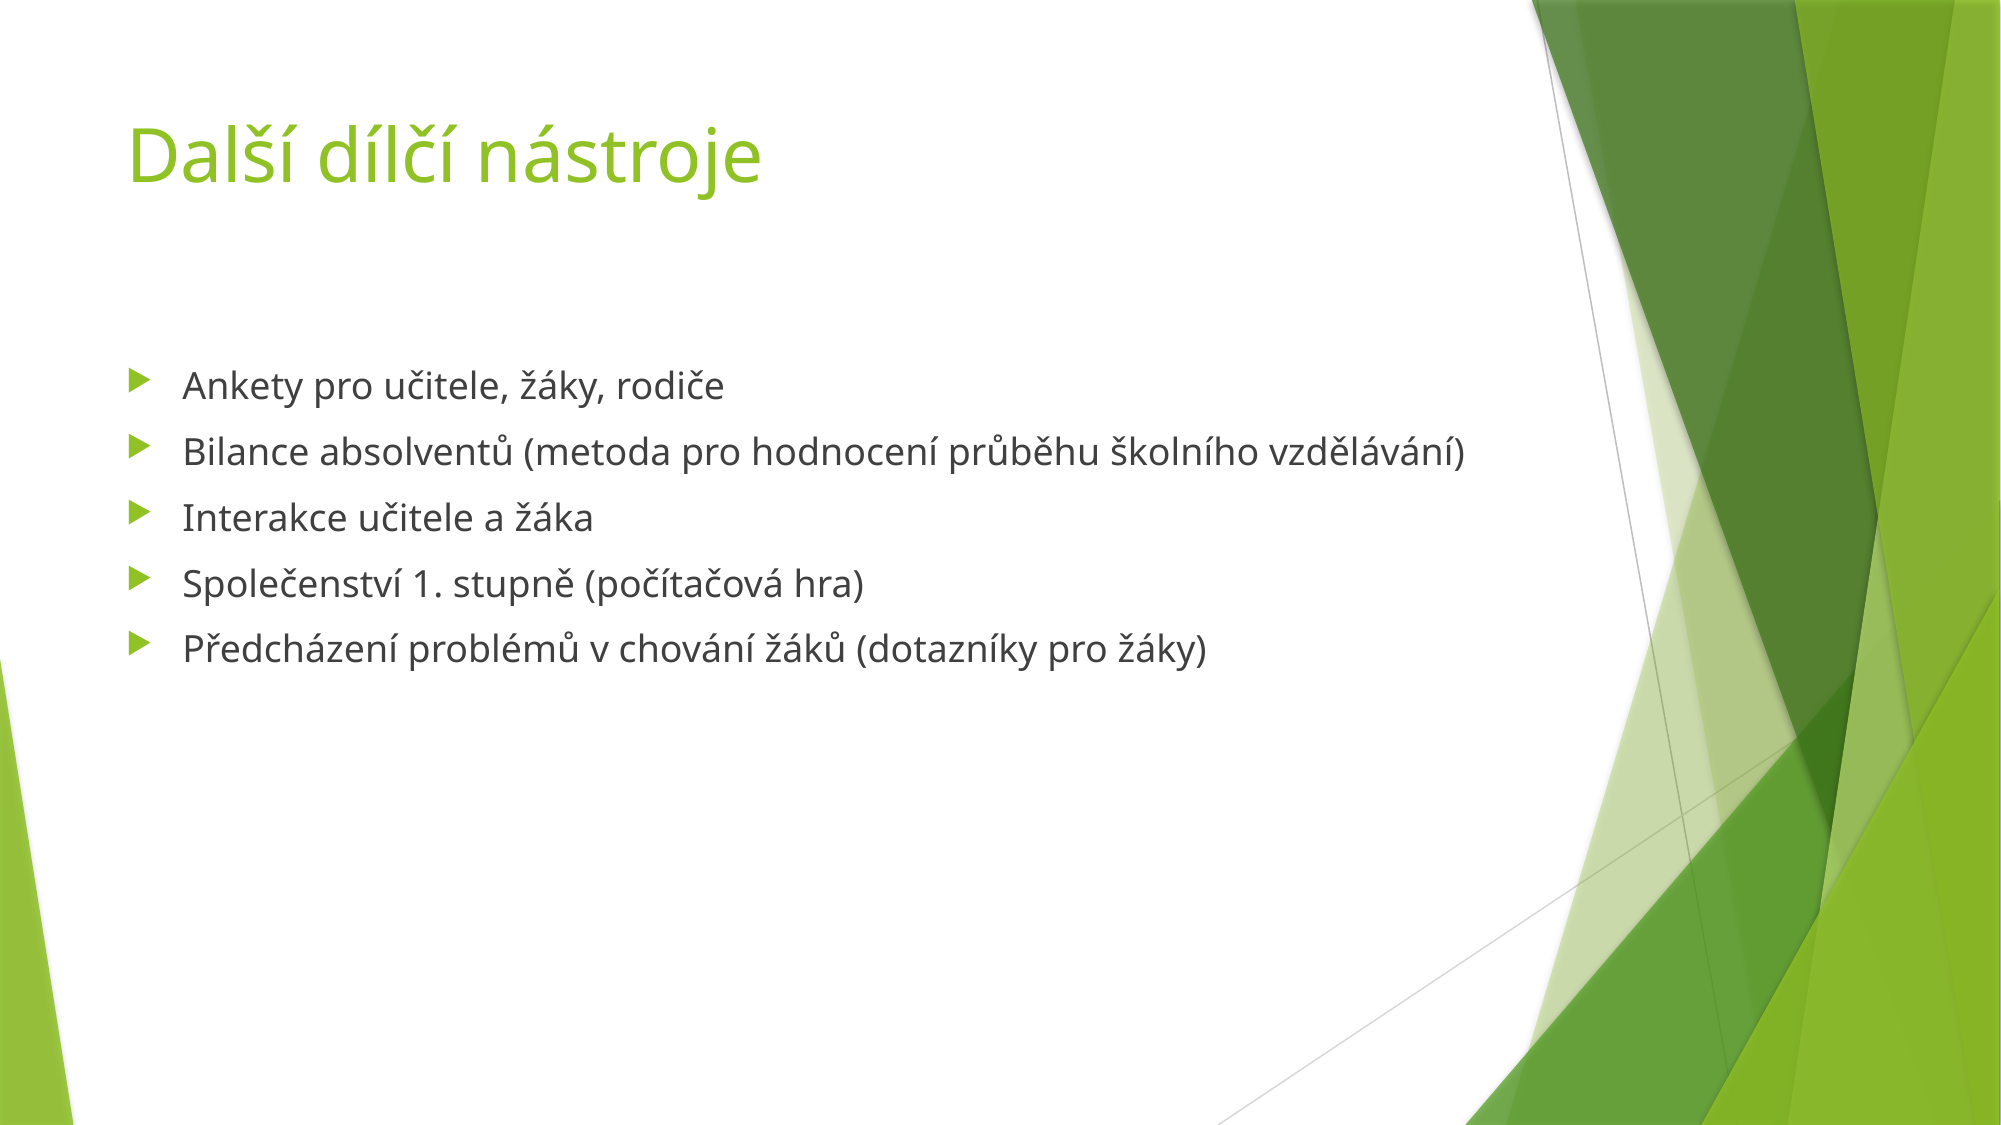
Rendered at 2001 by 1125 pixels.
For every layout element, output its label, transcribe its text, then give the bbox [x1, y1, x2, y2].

list Ankety pro učitele, žáky, rodiče Bilance absolventů (metoda pro hodnocení průběhu školního vzdělávání) Interakce učitele a žáka Společenství 1. stupně (počítačová hra) Předcházení problémů v chování žáků (dotazníky pro žáky) [111, 354, 1522, 992]
title Další dílčí nástroje [111, 99, 1522, 317]
